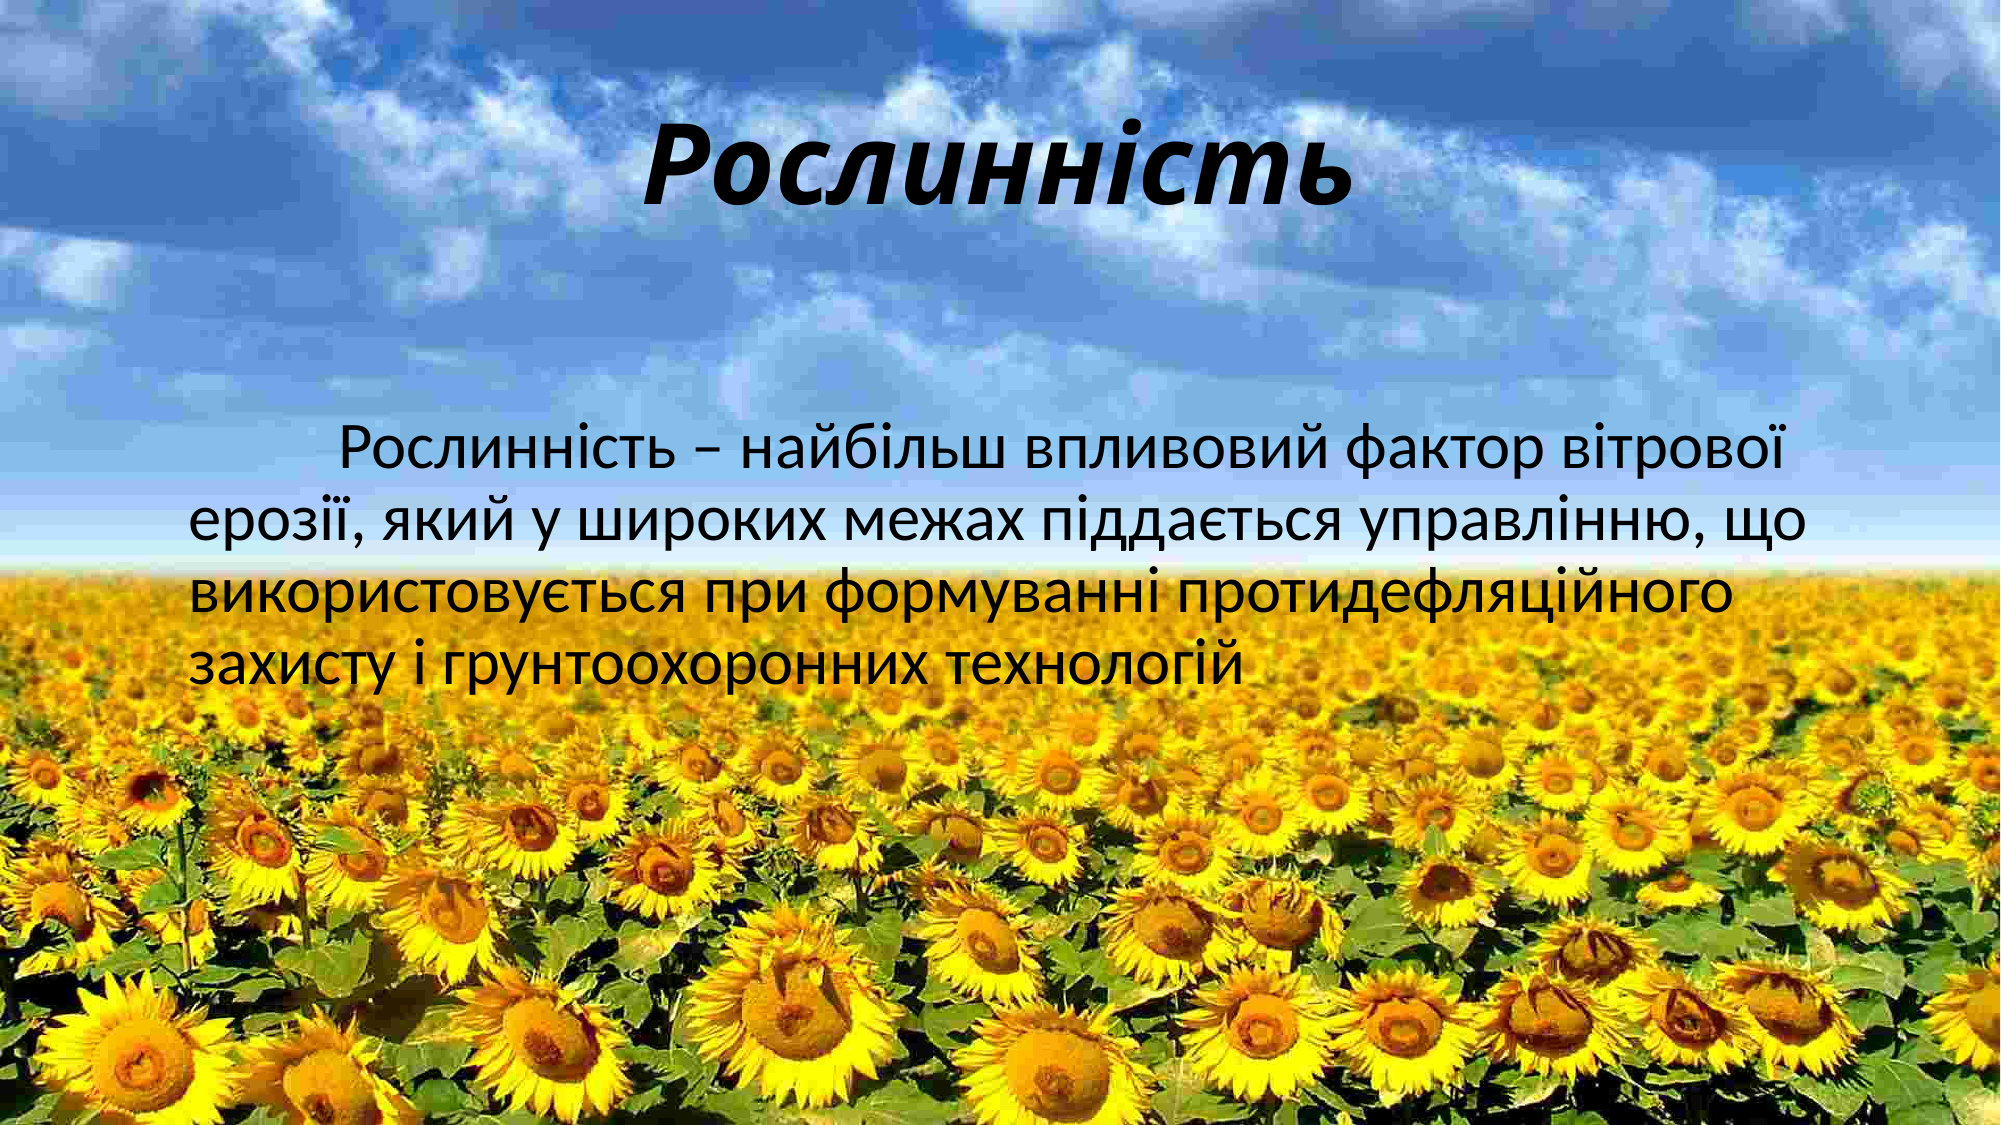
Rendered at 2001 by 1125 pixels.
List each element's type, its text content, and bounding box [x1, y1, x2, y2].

picture [0, 0, 2001, 1125]
list Рослинність – найбільш впливовий фактор вітрової ерозії, який у широких межах піддається управлінню, що використовується при формуванні протидефляційного захисту і грунтоохоронних технологій [173, 403, 1899, 733]
title Рослинність [137, 59, 1863, 278]
